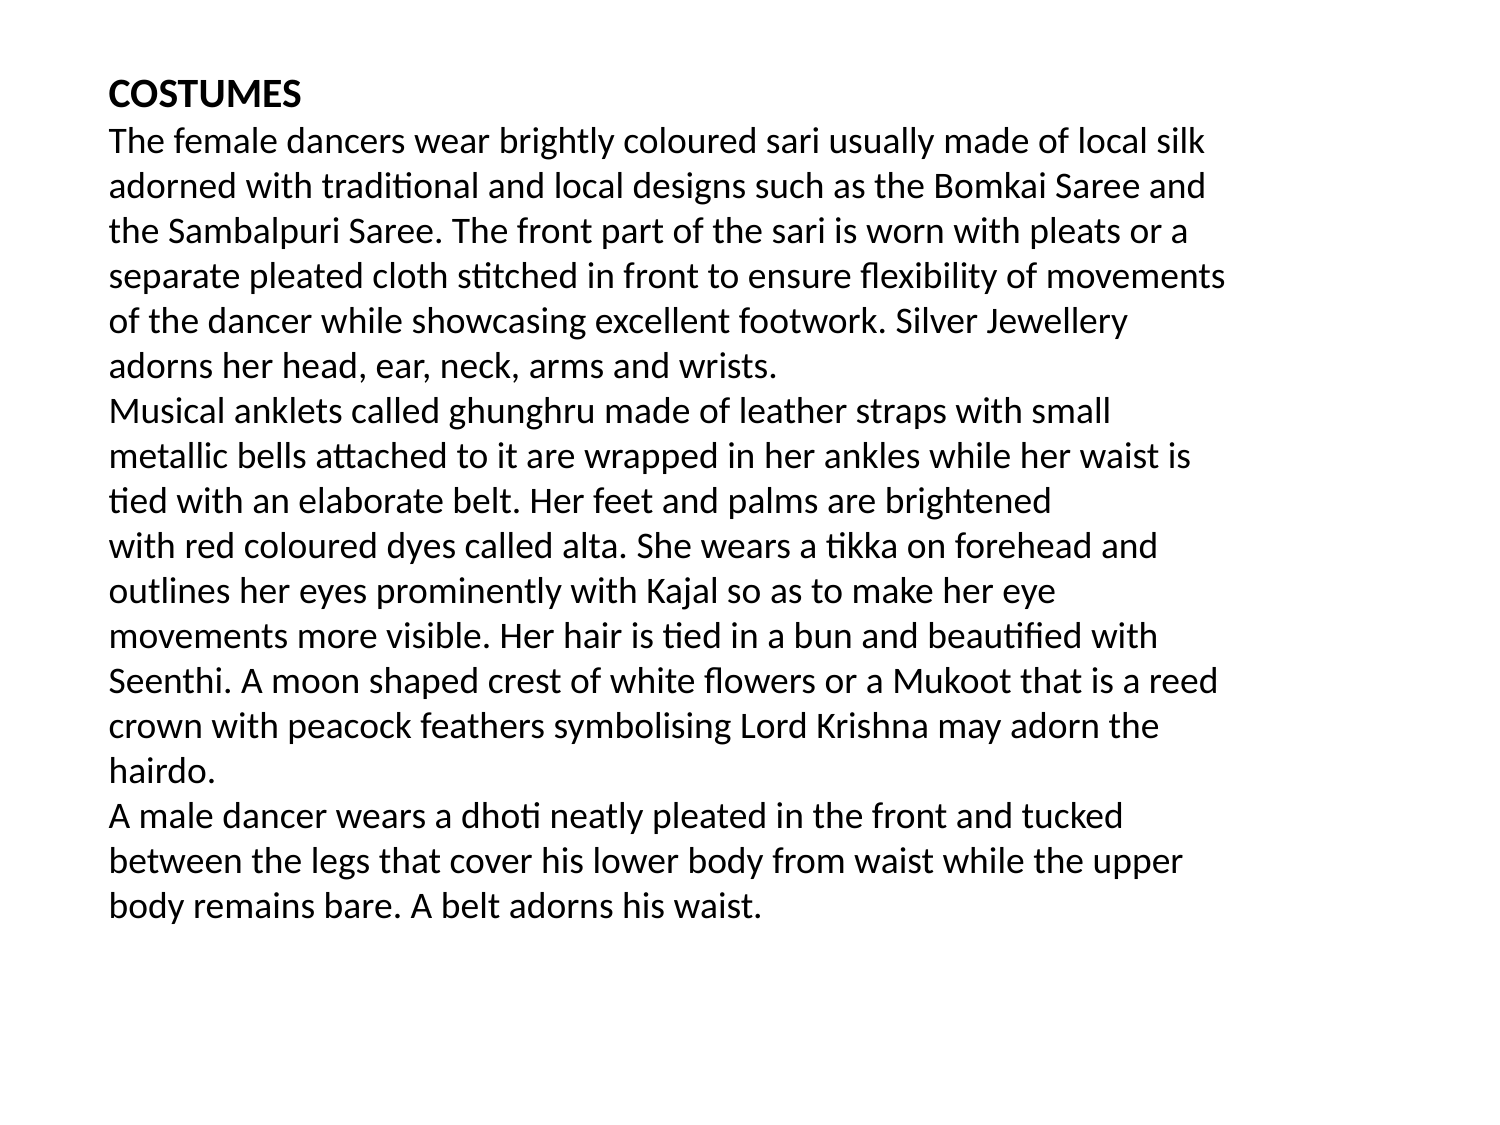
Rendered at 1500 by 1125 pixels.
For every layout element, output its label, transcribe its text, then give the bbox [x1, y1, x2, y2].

text_box COSTUMES The female dancers wear brightly coloured sari usually made of local silk adorned with traditional and local designs such as the Bomkai Saree and the Sambalpuri Saree. The front part of the sari is worn with pleats or a separate pleated cloth stitched in front to ensure flexibility of movements of the dancer while showcasing excellent footwork. Silver Jewellery adorns her head, ear, neck, arms and wrists. Musical anklets called ghunghru made of leather straps with small metallic bells attached to it are wrapped in her ankles while her waist is tied with an elaborate belt. Her feet and palms are brightened with red coloured dyes called alta. She wears a tikka on forehead and outlines her eyes prominently with Kajal so as to make her eye movements more visible. Her hair is tied in a bun and beautified with Seenthi. A moon shaped crest of white flowers or a Mukoot that is a reed crown with peacock feathers symbolising Lord Krishna may adorn the hairdo. A male dancer wears a dhoti neatly pleated in the front and tucked between the legs that cover his lower body from waist while the upper body remains bare. A belt adorns his waist. [93, 58, 1254, 934]
